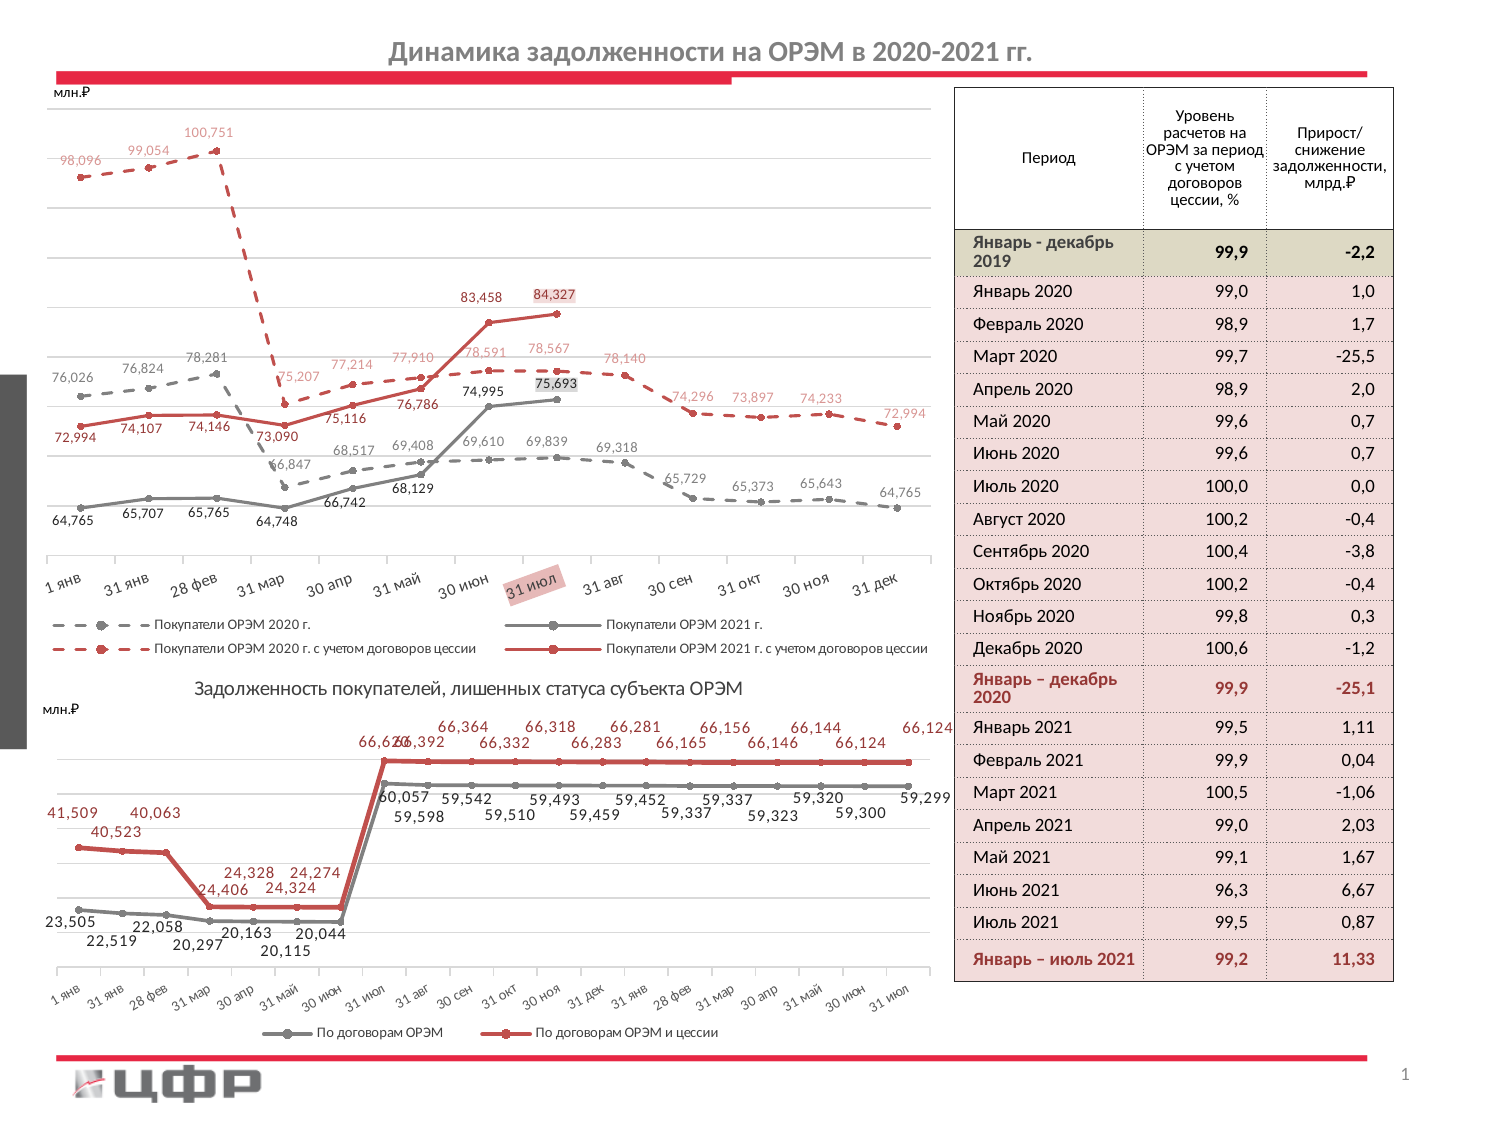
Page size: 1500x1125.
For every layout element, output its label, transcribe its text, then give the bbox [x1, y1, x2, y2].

table_header Прирост/ снижение задолженности, млрд.₽ [1267, 88, 1393, 229]
table_cell Май 2021 [959, 842, 1143, 875]
table_cell 6,67 [1267, 875, 1393, 907]
table_cell Июнь 2020 [959, 438, 1143, 471]
table_cell 99,9 [1143, 745, 1267, 777]
table_cell 99,2 [1143, 940, 1267, 981]
table_cell Июнь 2021 [959, 875, 1143, 907]
chart [27, 74, 955, 1056]
table_cell Декабрь 2020 [959, 633, 1143, 666]
table_cell Январь – июль 2021 [959, 940, 1143, 981]
table_cell Апрель 2021 [959, 810, 1143, 842]
table_cell -1,2 [1267, 633, 1393, 666]
table_cell Январь 2021 [959, 712, 1143, 745]
table_cell 2,0 [1267, 374, 1393, 406]
table_cell 99,5 [1143, 712, 1267, 745]
table_cell 100,2 [1143, 568, 1267, 601]
table_cell 99,6 [1143, 438, 1267, 471]
table_cell Апрель 2020 [959, 374, 1143, 406]
table_cell Май 2020 [959, 406, 1143, 438]
table_cell 0,3 [1267, 601, 1393, 633]
table_cell 11,33 [1267, 940, 1393, 981]
table_cell 99,6 [1143, 406, 1267, 438]
table_cell 0,87 [1267, 907, 1393, 940]
table_cell Февраль 2021 [959, 745, 1143, 777]
table_cell 100,0 [1143, 471, 1267, 503]
table_cell 100,4 [1143, 536, 1267, 568]
table_cell 2,03 [1267, 810, 1393, 842]
table_cell 96,3 [1143, 875, 1267, 907]
table_cell -25,5 [1267, 341, 1393, 374]
table_cell 99,8 [1143, 601, 1267, 633]
table_header Уровень расчетов на ОРЭМ за период с учетом договоров цессии, % [1143, 88, 1267, 229]
table_cell 100,6 [1143, 633, 1267, 666]
table_cell Февраль 2020 [959, 309, 1143, 341]
table_cell 98,9 [1143, 374, 1267, 406]
table_cell Ноябрь 2020 [959, 601, 1143, 633]
text_box Динамика задолженности на ОРЭМ в 2020-2021 гг. [27, 24, 1394, 75]
table_cell 99,5 [1143, 907, 1267, 940]
table_cell 1,67 [1267, 842, 1393, 875]
table_cell 1,7 [1267, 309, 1393, 341]
table_cell Июль 2021 [959, 907, 1143, 940]
table_cell 0,0 [1267, 471, 1393, 503]
table_cell 1,0 [1267, 276, 1393, 309]
table_cell 99,1 [1143, 842, 1267, 875]
table_cell Январь – декабрь 2020 [959, 666, 1143, 712]
table_cell -1,06 [1267, 777, 1393, 810]
table_cell 1,11 [1267, 712, 1393, 745]
table_cell 99,0 [1143, 276, 1267, 309]
table_cell 99,9 [1143, 230, 1267, 276]
table_cell -3,8 [1267, 536, 1393, 568]
table_cell 99,7 [1143, 341, 1267, 374]
table_cell Январь - декабрь 2019 [959, 230, 1143, 276]
table_cell Январь 2020 [959, 276, 1143, 309]
table_cell -2,2 [1267, 230, 1393, 276]
table_cell -0,4 [1267, 503, 1393, 536]
slide_number 1 [1074, 1042, 1425, 1103]
table_cell -25,1 [1267, 666, 1393, 712]
table_cell 98,9 [1143, 309, 1267, 341]
table_cell Октябрь 2020 [959, 568, 1143, 601]
table_cell Июль 2020 [959, 471, 1143, 503]
table_cell 99,0 [1143, 810, 1267, 842]
table_cell 0,7 [1267, 406, 1393, 438]
table_cell Сентябрь 2020 [959, 536, 1143, 568]
table_cell 100,5 [1143, 777, 1267, 810]
table_cell Август 2020 [959, 503, 1143, 536]
picture [0, 0, 1500, 1125]
table_cell 99,9 [1143, 666, 1267, 712]
table_cell 0,04 [1267, 745, 1393, 777]
table_cell 0,7 [1267, 438, 1393, 471]
table_cell 100,2 [1143, 503, 1267, 536]
table_cell Март 2020 [959, 341, 1143, 374]
table_header Период [959, 88, 1143, 229]
table_cell -0,4 [1267, 568, 1393, 601]
table_cell Март 2021 [959, 777, 1143, 810]
